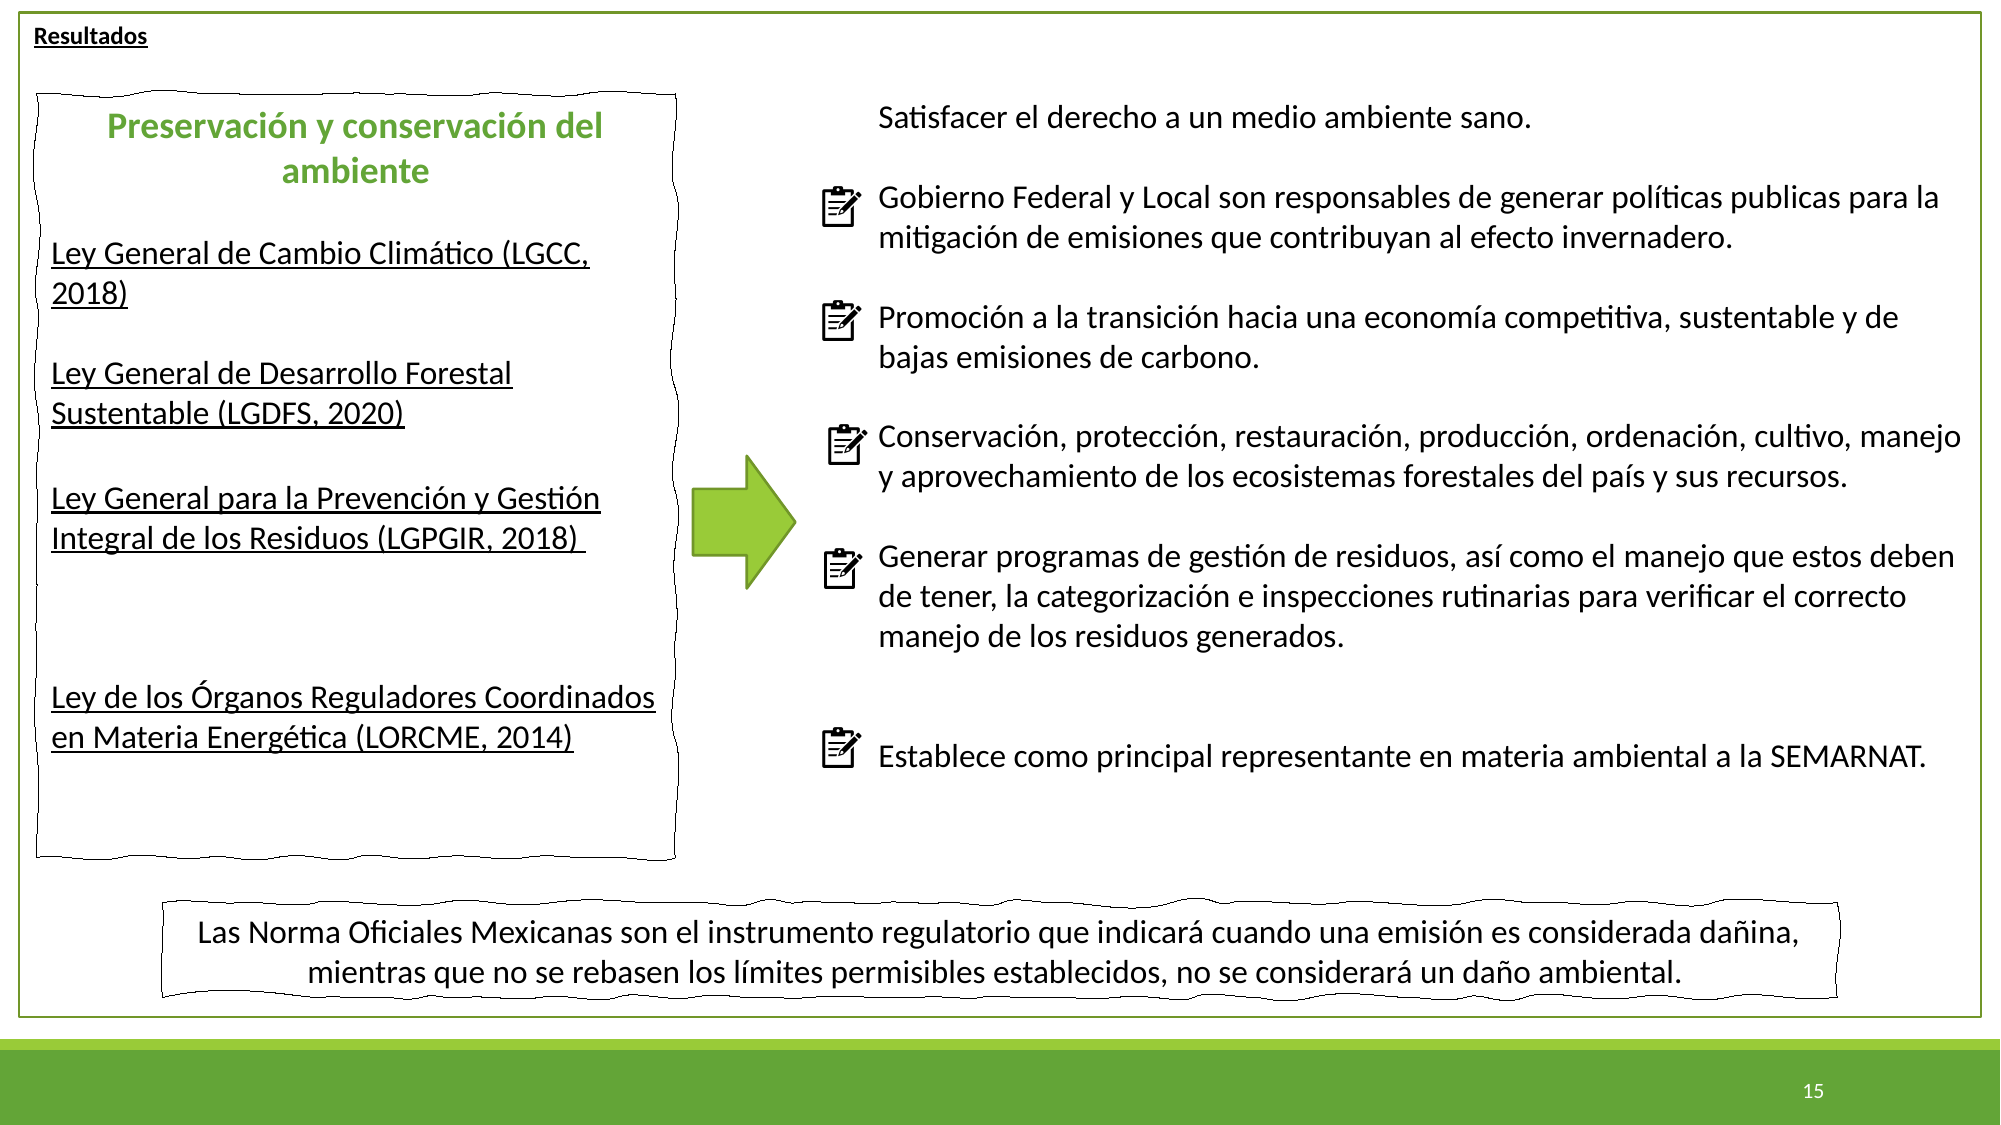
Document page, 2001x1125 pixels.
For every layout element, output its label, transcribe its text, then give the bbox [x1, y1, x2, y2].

text_box [18, 11, 1982, 1018]
text_box Satisfacer el derecho a un medio ambiente sano. Gobierno Federal y Local son responsables de generar políticas publicas para la mitigación de emisiones que contribuyan al efecto invernadero. Promoción a la transición hacia una economía competitiva, sustentable y de bajas emisiones de carbono. Conservación, protección, restauración, producción, ordenación, cultivo, manejo y aprovechamiento de los ecosistemas forestales del país y sus recursos. Generar programas de gestión de residuos, así como el manejo que estos deben de tener, la categorización e inspecciones rutinarias para verificar el correcto manejo de los residuos generados. Establece como principal representante en materia ambiental a la SEMARNAT. [863, 87, 1985, 782]
picture [816, 544, 866, 594]
text_box [691, 454, 797, 590]
text_box Preservación y conservación del ambiente Ley General de Cambio Climático (LGCC, 2018) Ley General de Desarrollo Forestal Sustentable (LGDFS, 2020) Ley General para la Prevención y Gestión Integral de los Residuos (LGPGIR, 2018) Ley de los Órganos Reguladores Coordinados en Materia Energética (LORCME, 2014) [33, 90, 679, 861]
picture [815, 182, 865, 232]
picture [821, 420, 871, 470]
text_box Las Norma Oficiales Mexicanas son el instrumento regulatorio que indicará cuando una emisión es considerada dañina, mientras que no se rebasen los límites permisibles establecidos, no se considerará un daño ambiental. [161, 898, 1841, 1001]
picture [815, 723, 865, 773]
slide_number 15 [1624, 1059, 1840, 1120]
picture [815, 295, 865, 345]
text_box Resultados [18, 12, 518, 57]
